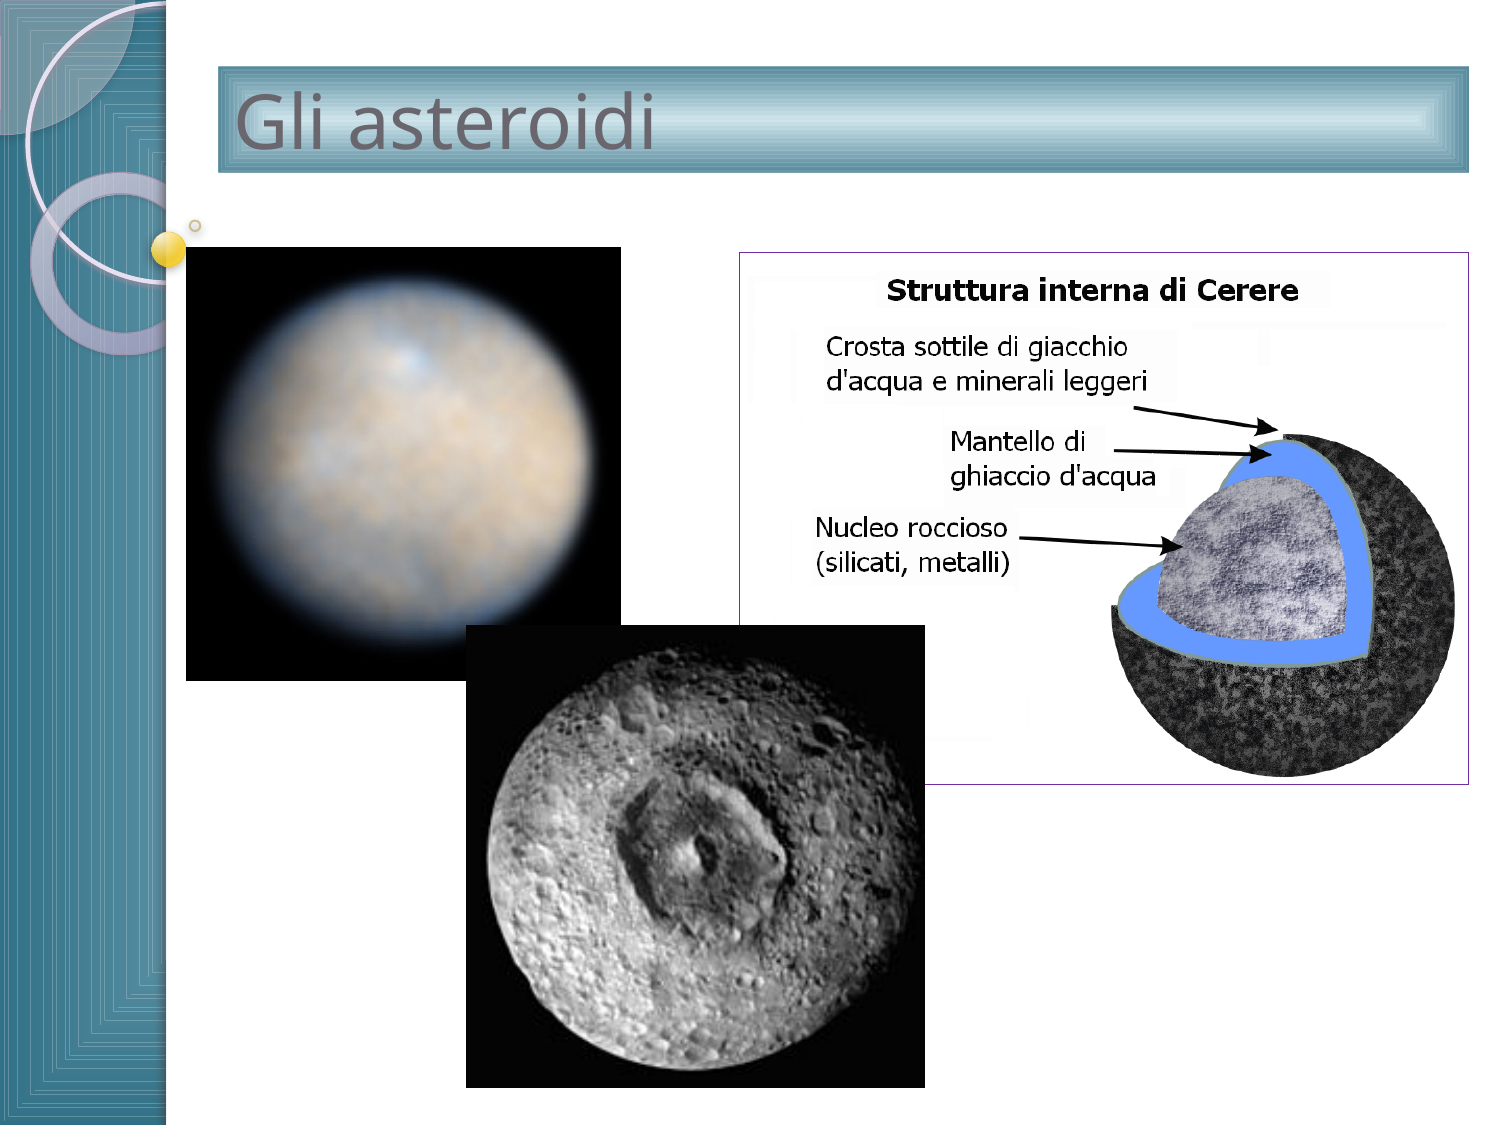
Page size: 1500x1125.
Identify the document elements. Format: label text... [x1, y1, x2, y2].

picture [186, 247, 1470, 1088]
title Gli asteroidi [218, 66, 1469, 173]
